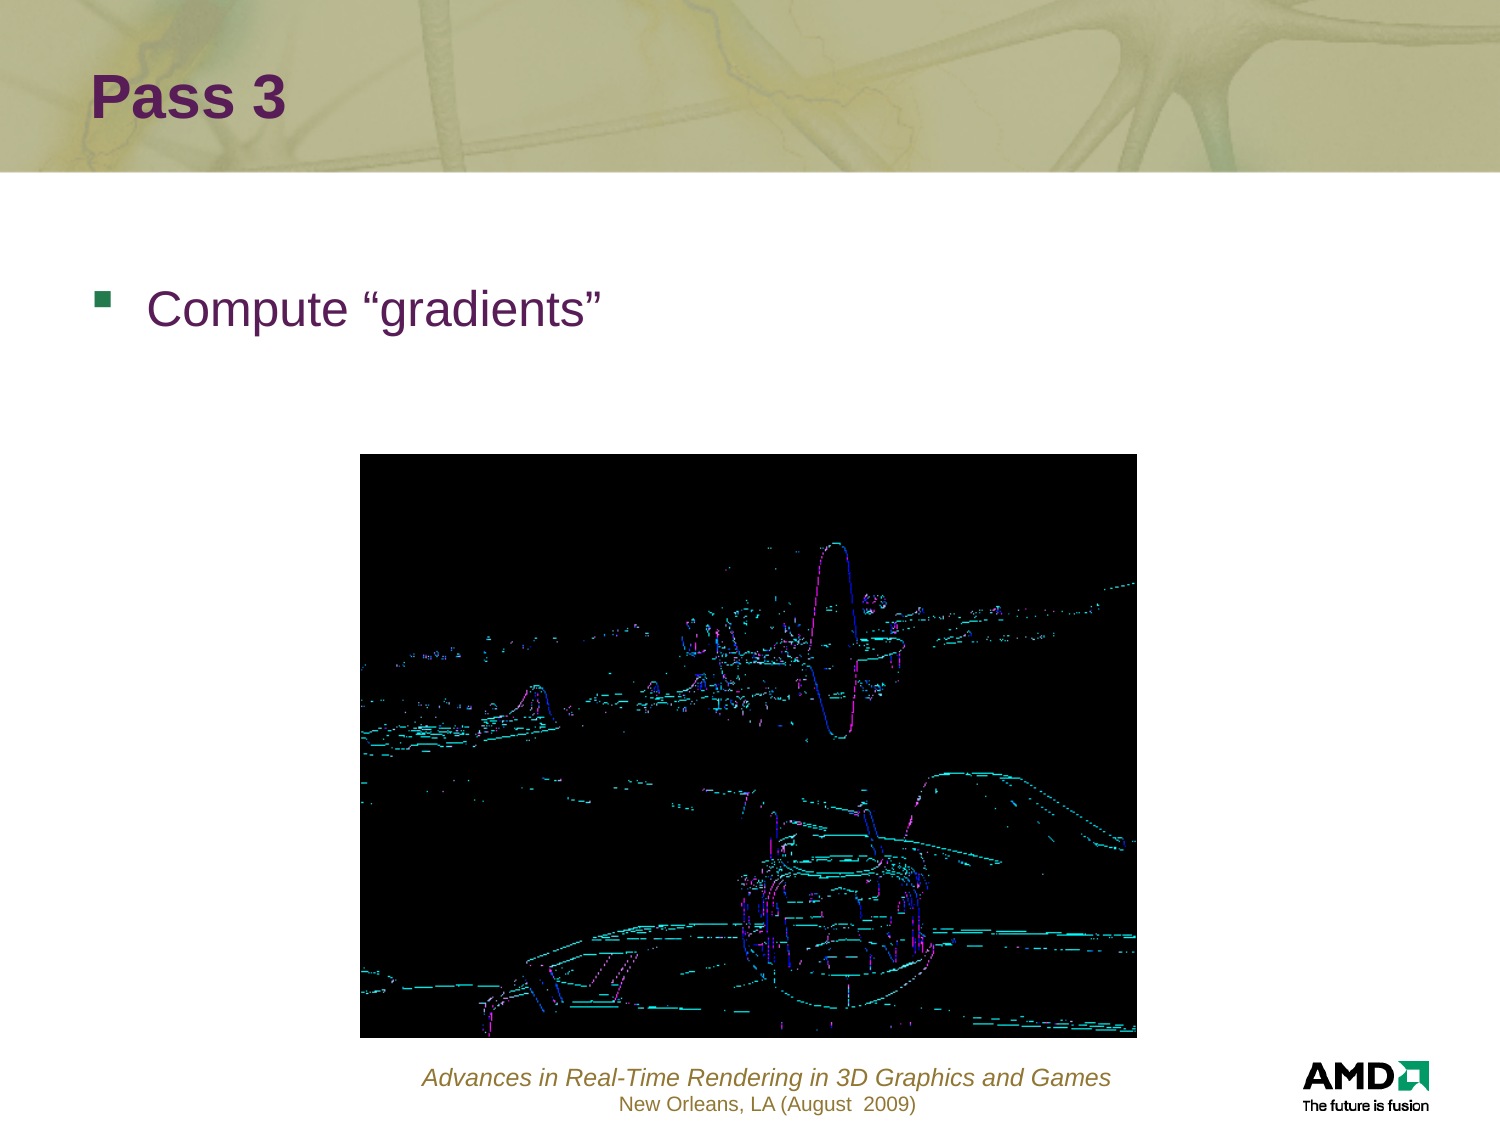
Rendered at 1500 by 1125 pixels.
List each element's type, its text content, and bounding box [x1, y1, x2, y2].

picture [0, 0, 1500, 175]
title Pass 3 [74, 44, 1426, 144]
picture [359, 454, 1138, 1038]
list Compute “gradients” [74, 262, 1426, 1006]
picture [1288, 1050, 1446, 1125]
